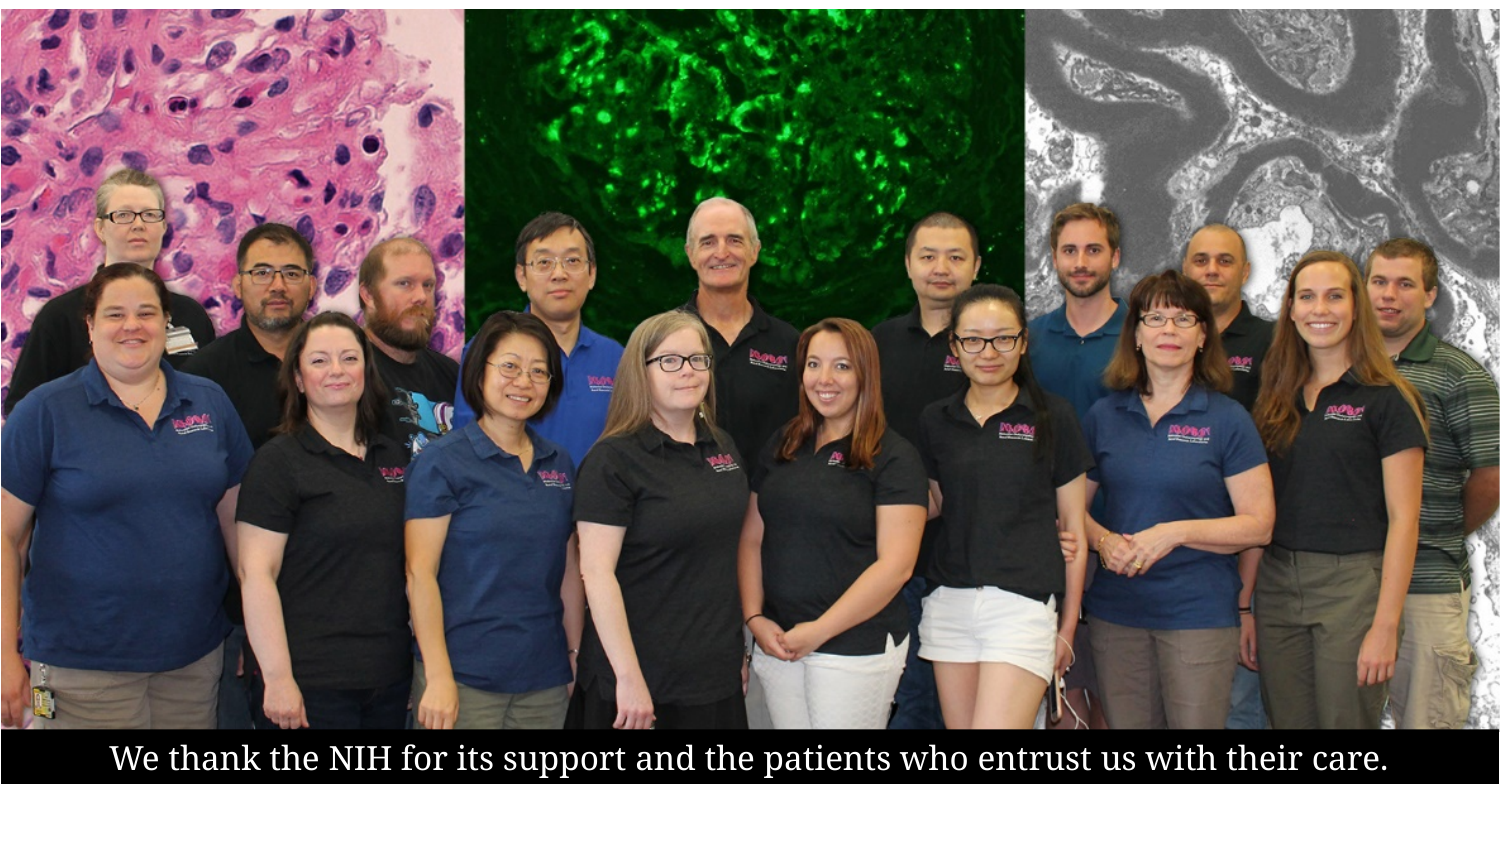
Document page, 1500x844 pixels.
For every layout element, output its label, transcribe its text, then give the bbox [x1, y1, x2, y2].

text_box We thank the NIH for its support and the patients who entrust us with their care. [1, 732, 1499, 784]
picture [0, 9, 1500, 732]
